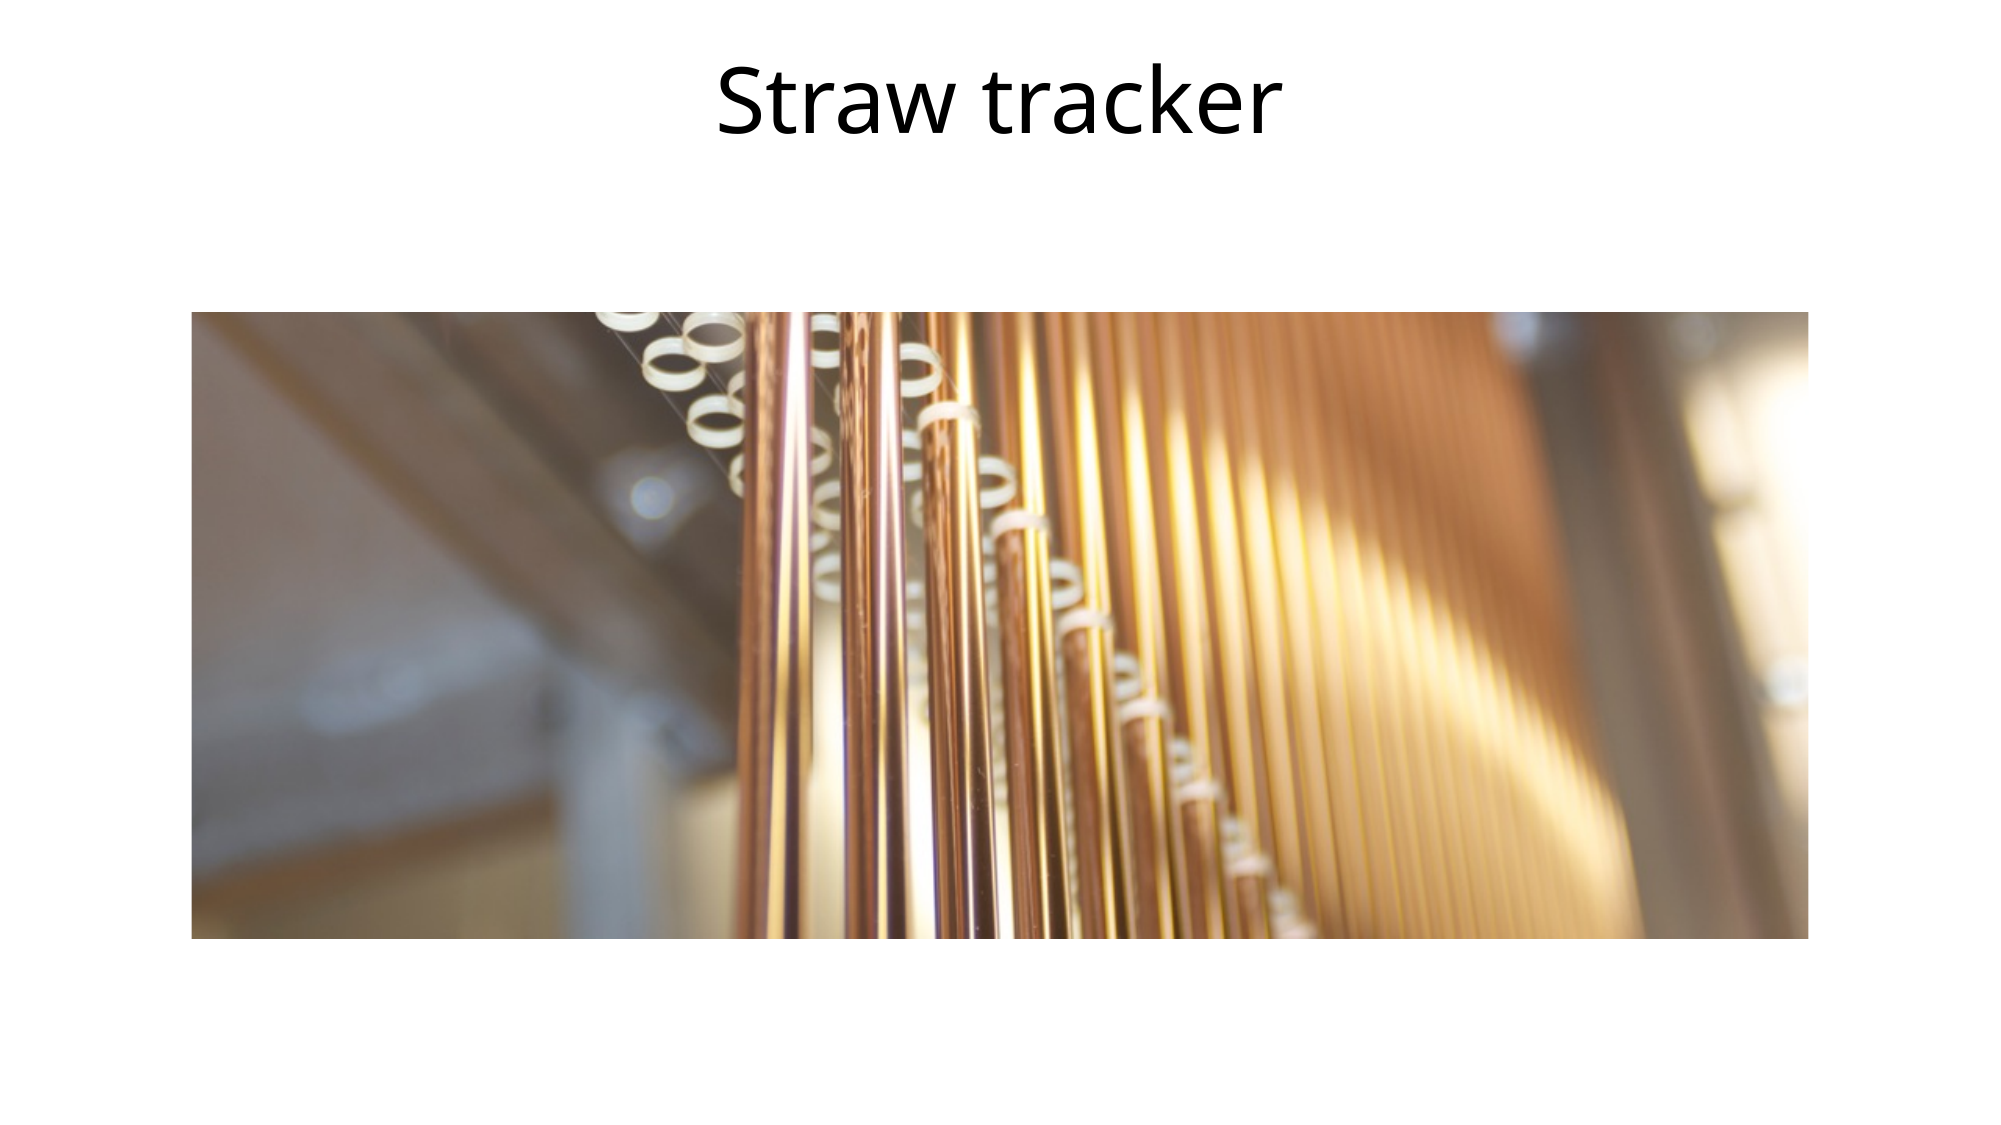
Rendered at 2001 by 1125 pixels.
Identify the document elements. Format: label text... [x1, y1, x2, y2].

picture [191, 312, 1809, 940]
text_box Straw tracker [593, 35, 1407, 160]
